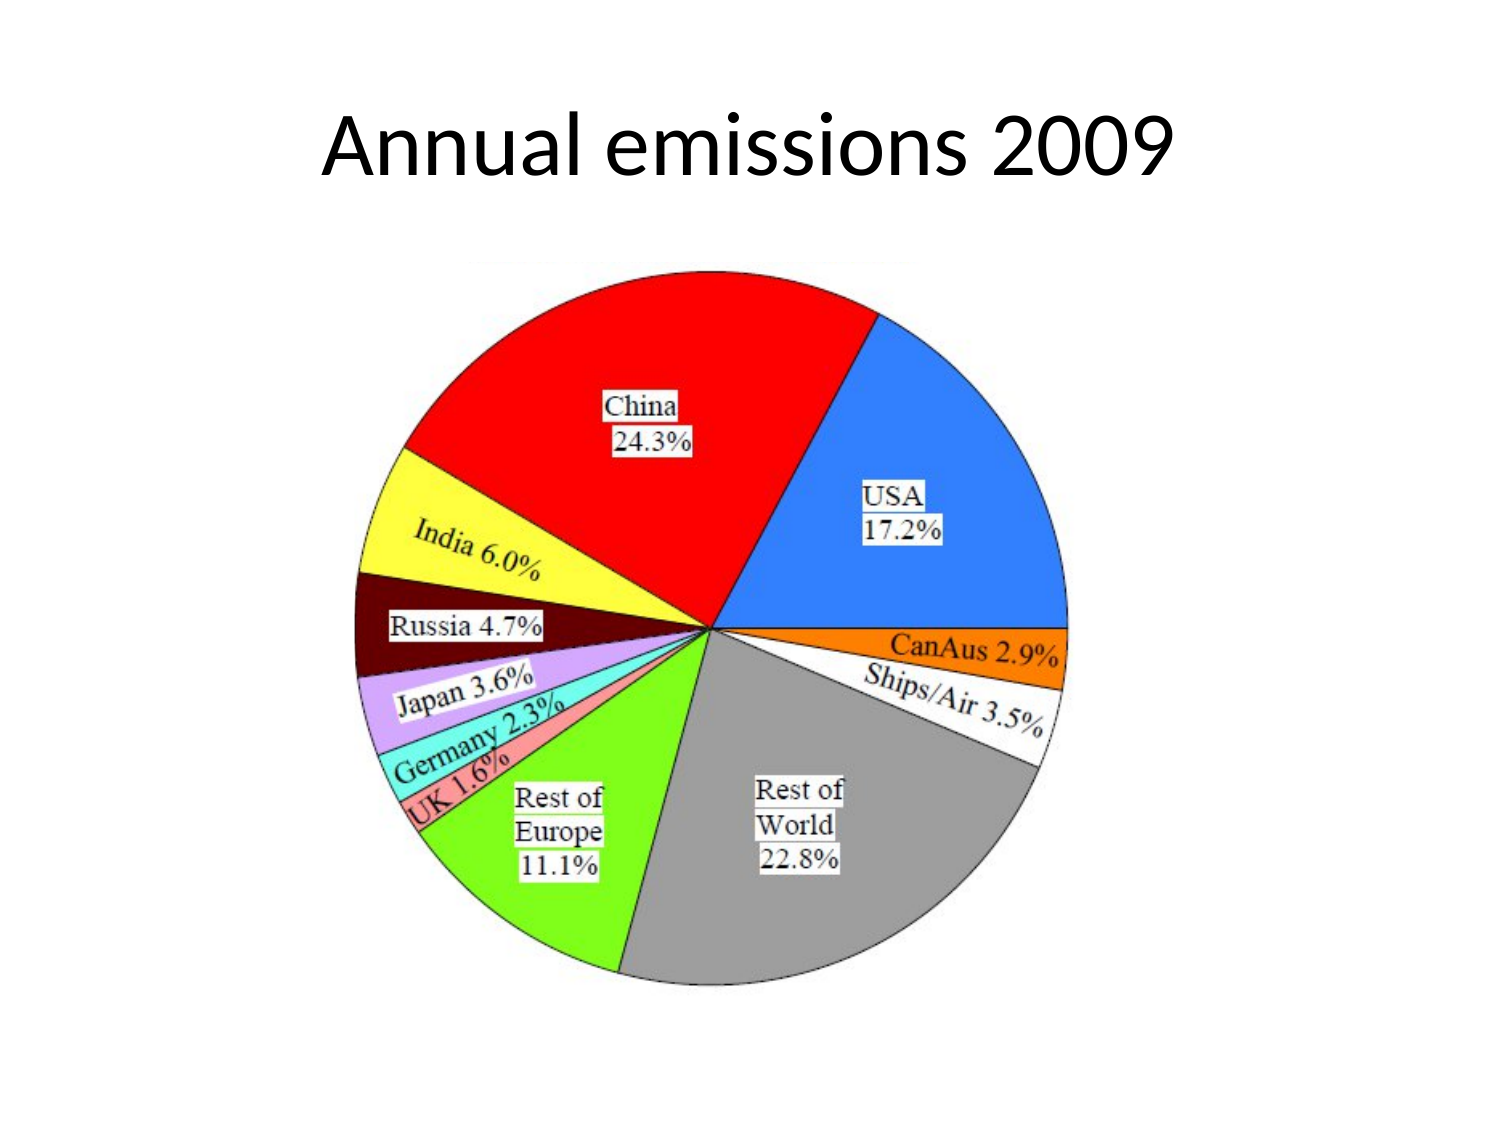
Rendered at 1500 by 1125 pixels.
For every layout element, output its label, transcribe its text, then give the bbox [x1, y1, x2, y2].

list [354, 262, 1146, 1006]
title Annual emissions 2009 [75, 45, 1425, 233]
